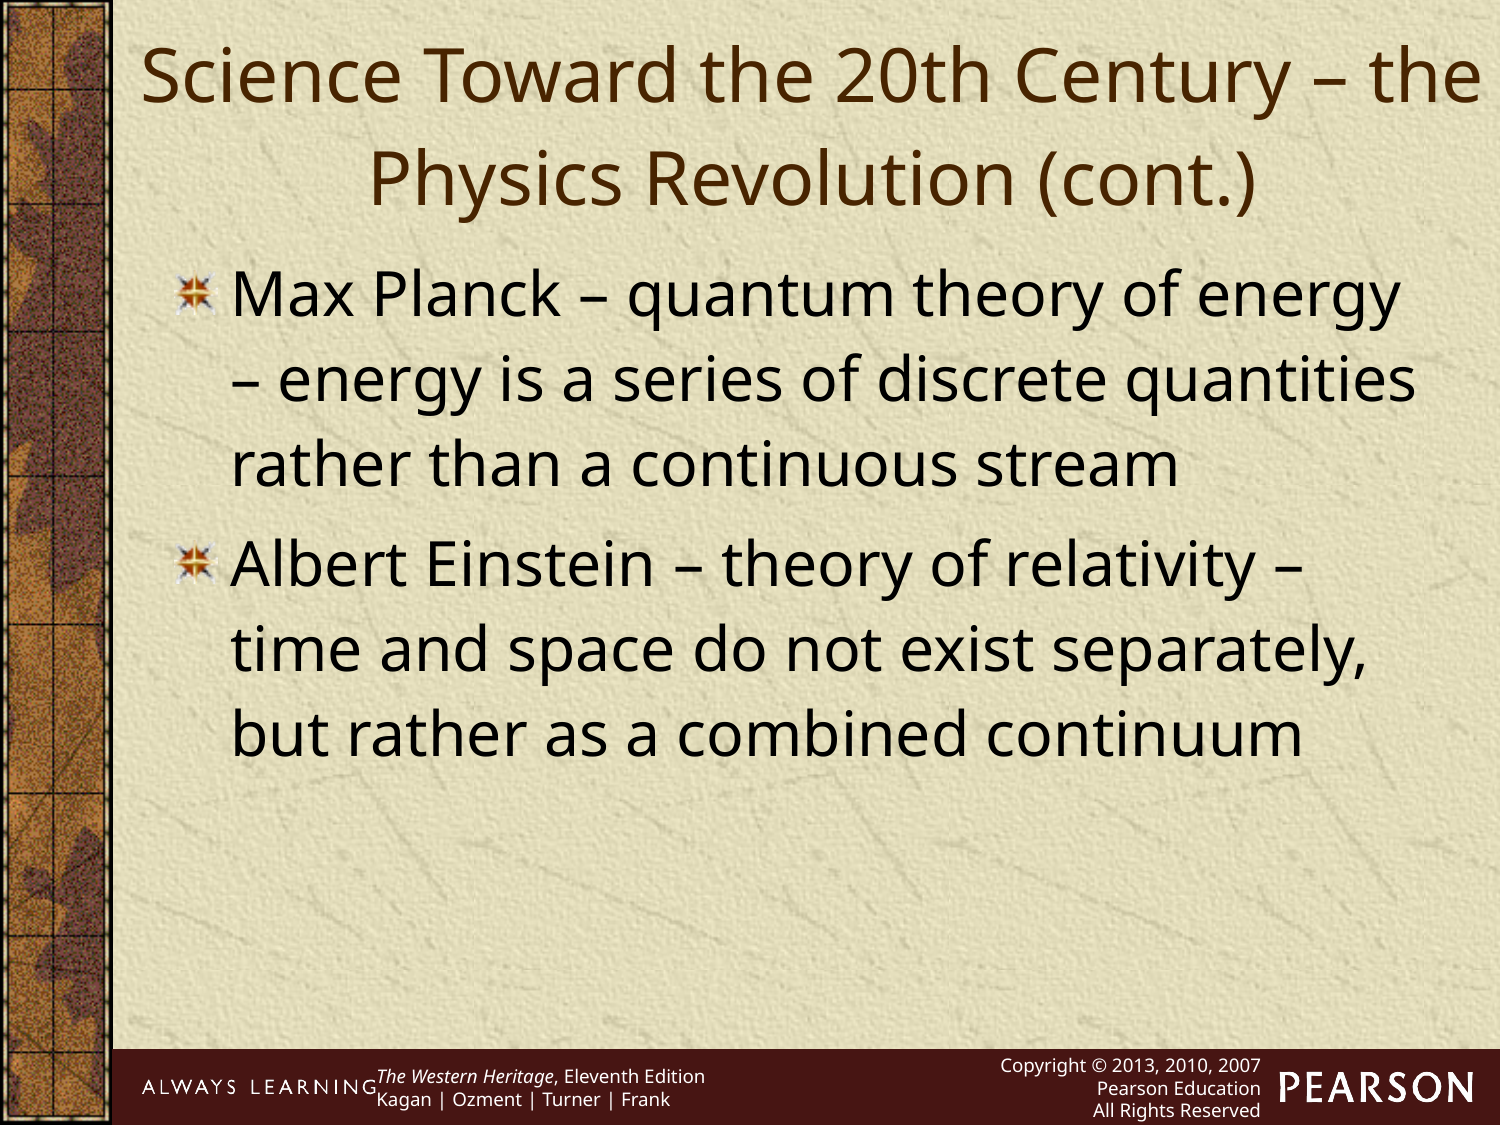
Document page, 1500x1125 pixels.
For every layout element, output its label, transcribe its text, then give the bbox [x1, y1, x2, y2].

list Max Planck – quantum theory of energy – energy is a series of discrete quantities rather than a continuous stream Albert Einstein – theory of relativity – time and space do not exist separately, but rather as a combined continuum [173, 249, 1450, 1026]
picture [0, 0, 1500, 1125]
title Science Toward the 20th Century – the Physics Revolution (cont.) [136, 11, 1488, 238]
